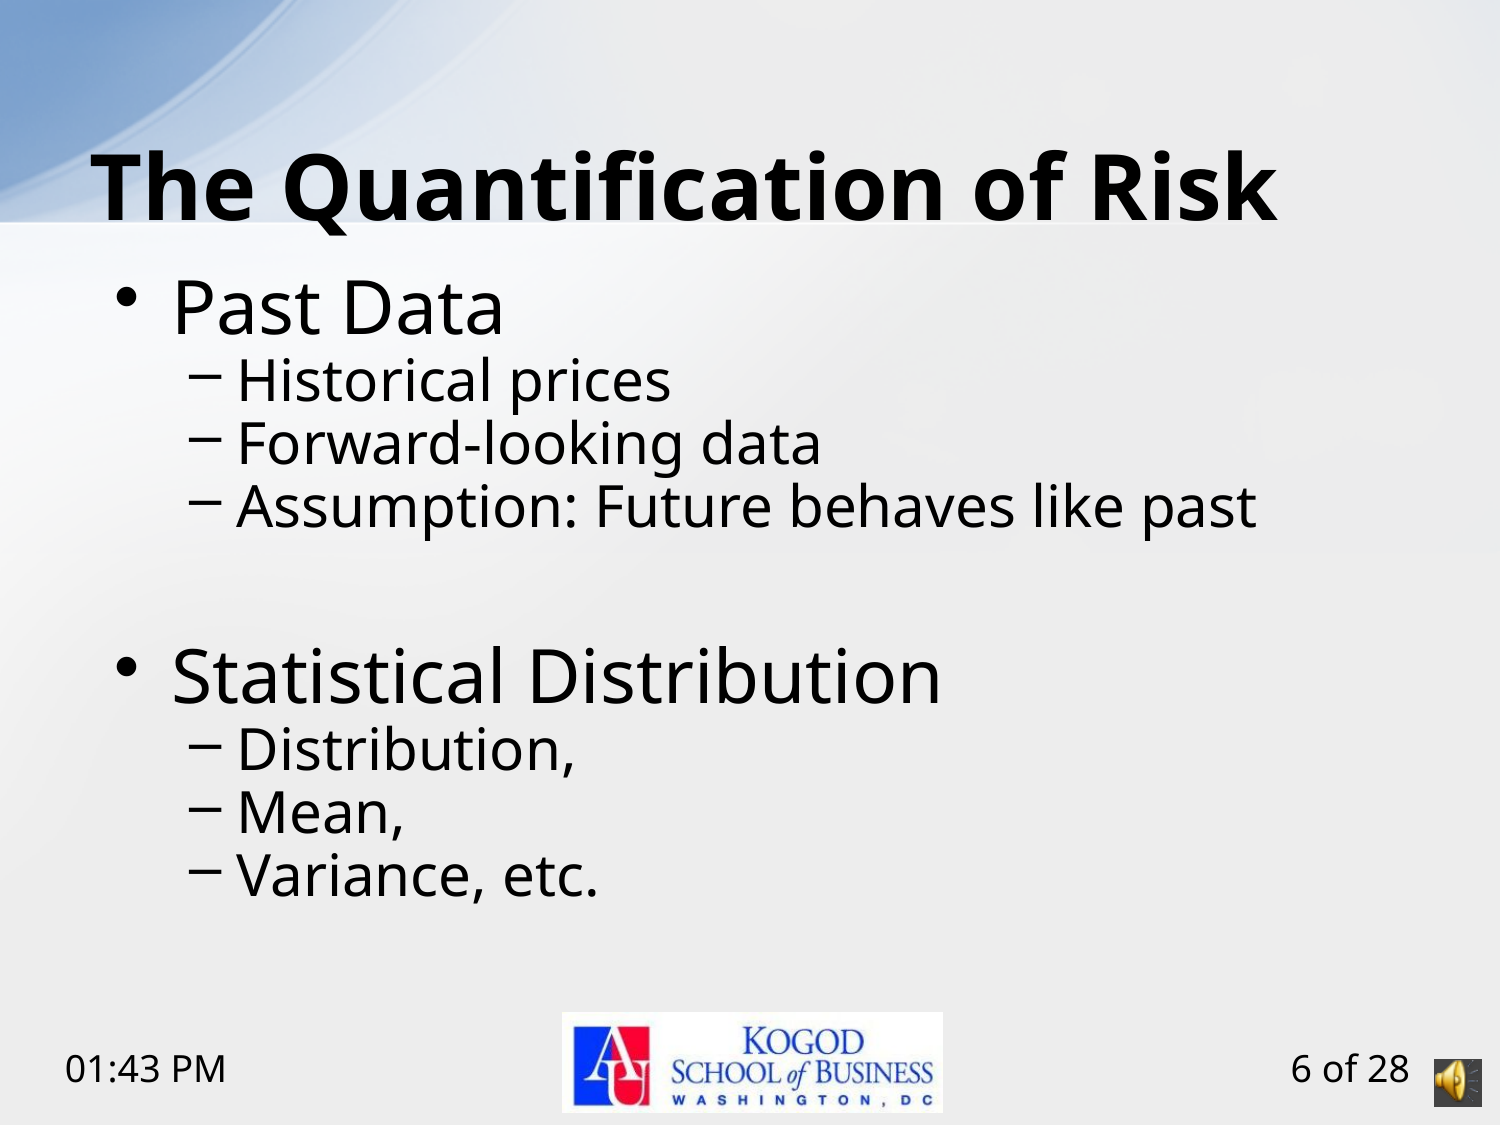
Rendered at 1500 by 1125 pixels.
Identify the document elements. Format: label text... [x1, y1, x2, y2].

list Past Data Historical prices Forward-looking data Assumption: Future behaves like past Statistical Distribution Distribution, Mean, Variance, etc. [99, 262, 1400, 1025]
title The Quantification of Risk [75, 58, 1425, 247]
picture [0, 0, 1500, 1125]
